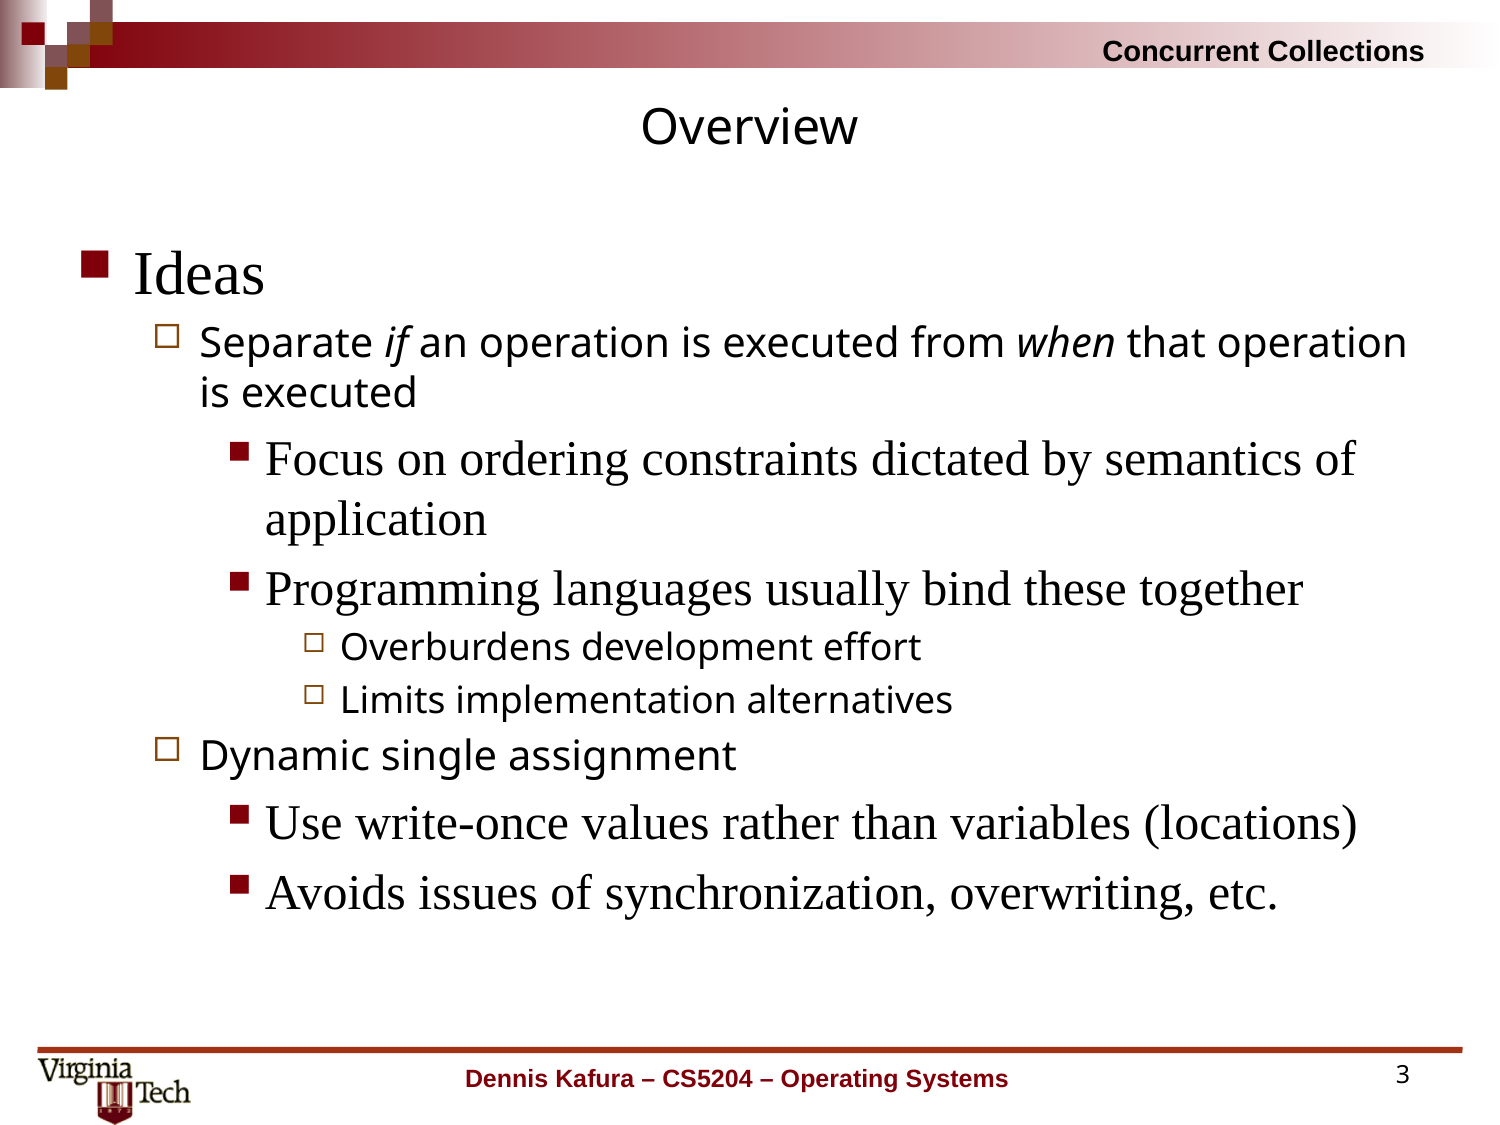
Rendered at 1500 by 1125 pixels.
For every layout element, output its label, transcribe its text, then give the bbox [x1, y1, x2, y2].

title Overview [74, 74, 1426, 176]
picture [37, 1058, 191, 1125]
footer Dennis Kafura – CS5204 – Operating Systems [424, 1024, 1051, 1101]
list Ideas Separate if an operation is executed from when that operation is executed Focus on ordering constraints dictated by semantics of application Programming languages usually bind these together Overburdens development effort Limits implementation alternatives Dynamic single assignment Use write-once values rather than variables (locations) Avoids issues of synchronization, overwriting, etc. [62, 224, 1438, 988]
slide_number 3 [1074, 1024, 1426, 1101]
